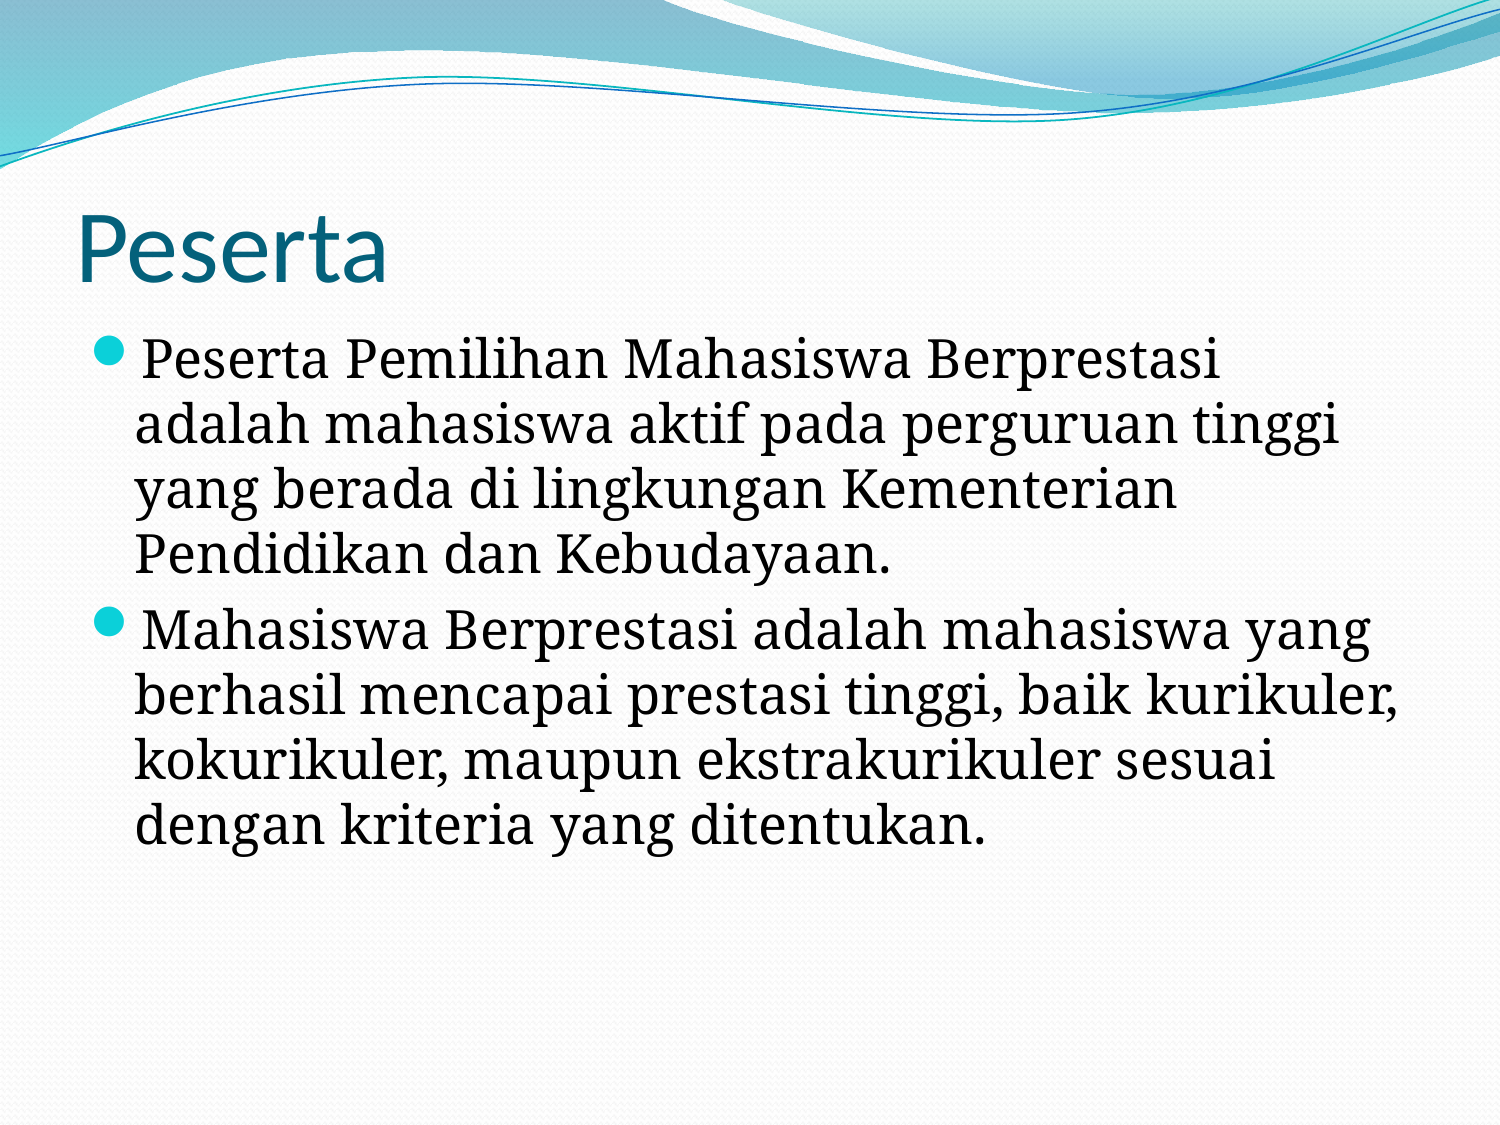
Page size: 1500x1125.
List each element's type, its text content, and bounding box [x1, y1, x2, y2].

title Peserta [75, 115, 1425, 303]
list Peserta Pemilihan Mahasiswa Berprestasi adalah mahasiswa aktif pada perguruan tinggi yang berada di lingkungan Kementerian Pendidikan dan Kebudayaan. Mahasiswa Berprestasi adalah mahasiswa yang berhasil mencapai prestasi tinggi, baik kurikuler, kokurikuler, maupun ekstrakurikuler sesuai dengan kriteria yang ditentukan. [75, 317, 1425, 1038]
